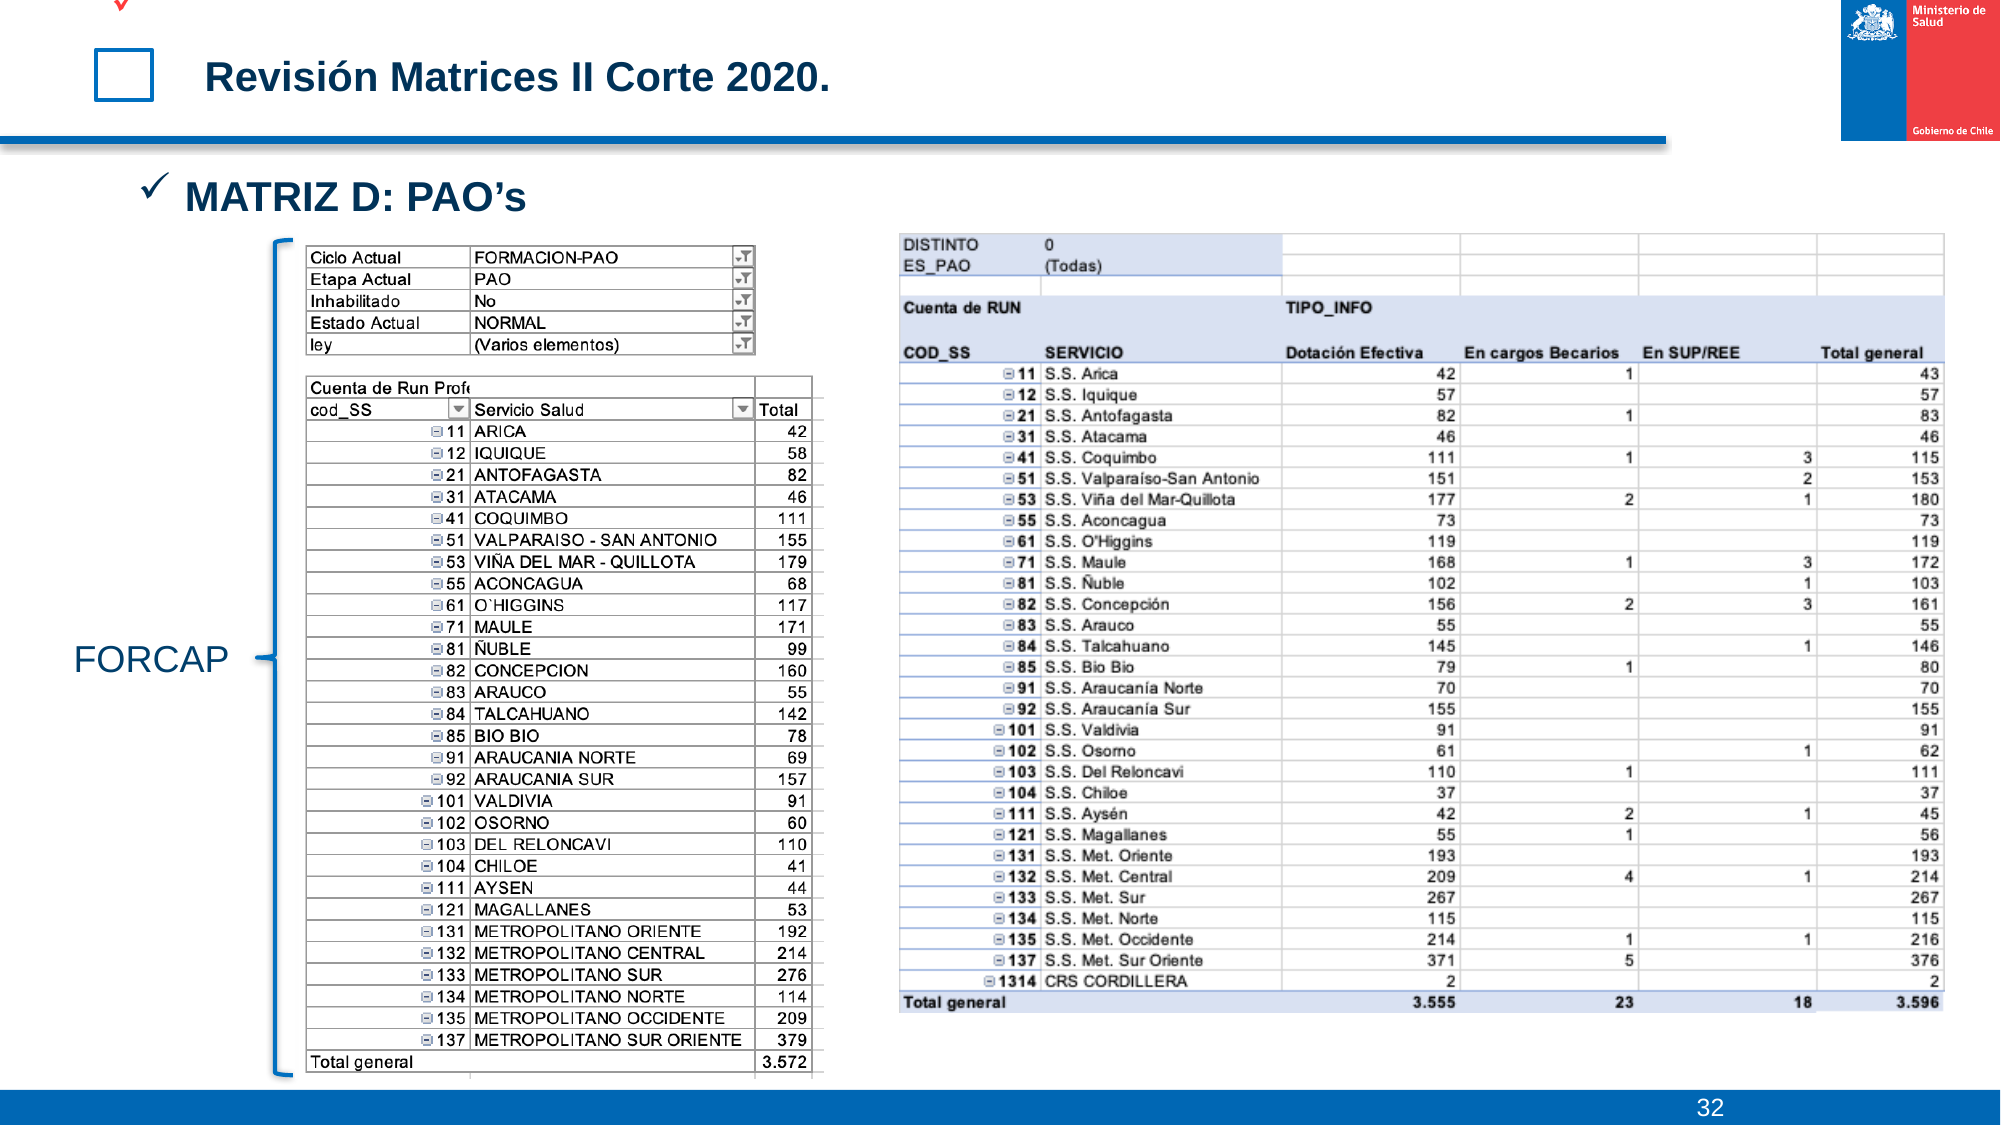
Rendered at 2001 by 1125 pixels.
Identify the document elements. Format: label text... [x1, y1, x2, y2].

text_box MATRIZ D: PAO’s [55, 162, 1054, 278]
picture [295, 233, 824, 1079]
picture [1841, 0, 2000, 141]
text_box [257, 239, 293, 1076]
text_box FORCAP [61, 622, 242, 692]
picture [898, 233, 1945, 1013]
title Revisión Matrices II Corte 2020. [204, 49, 1697, 101]
slide_number 32 [1688, 1083, 1735, 1125]
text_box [95, 24, 152, 126]
